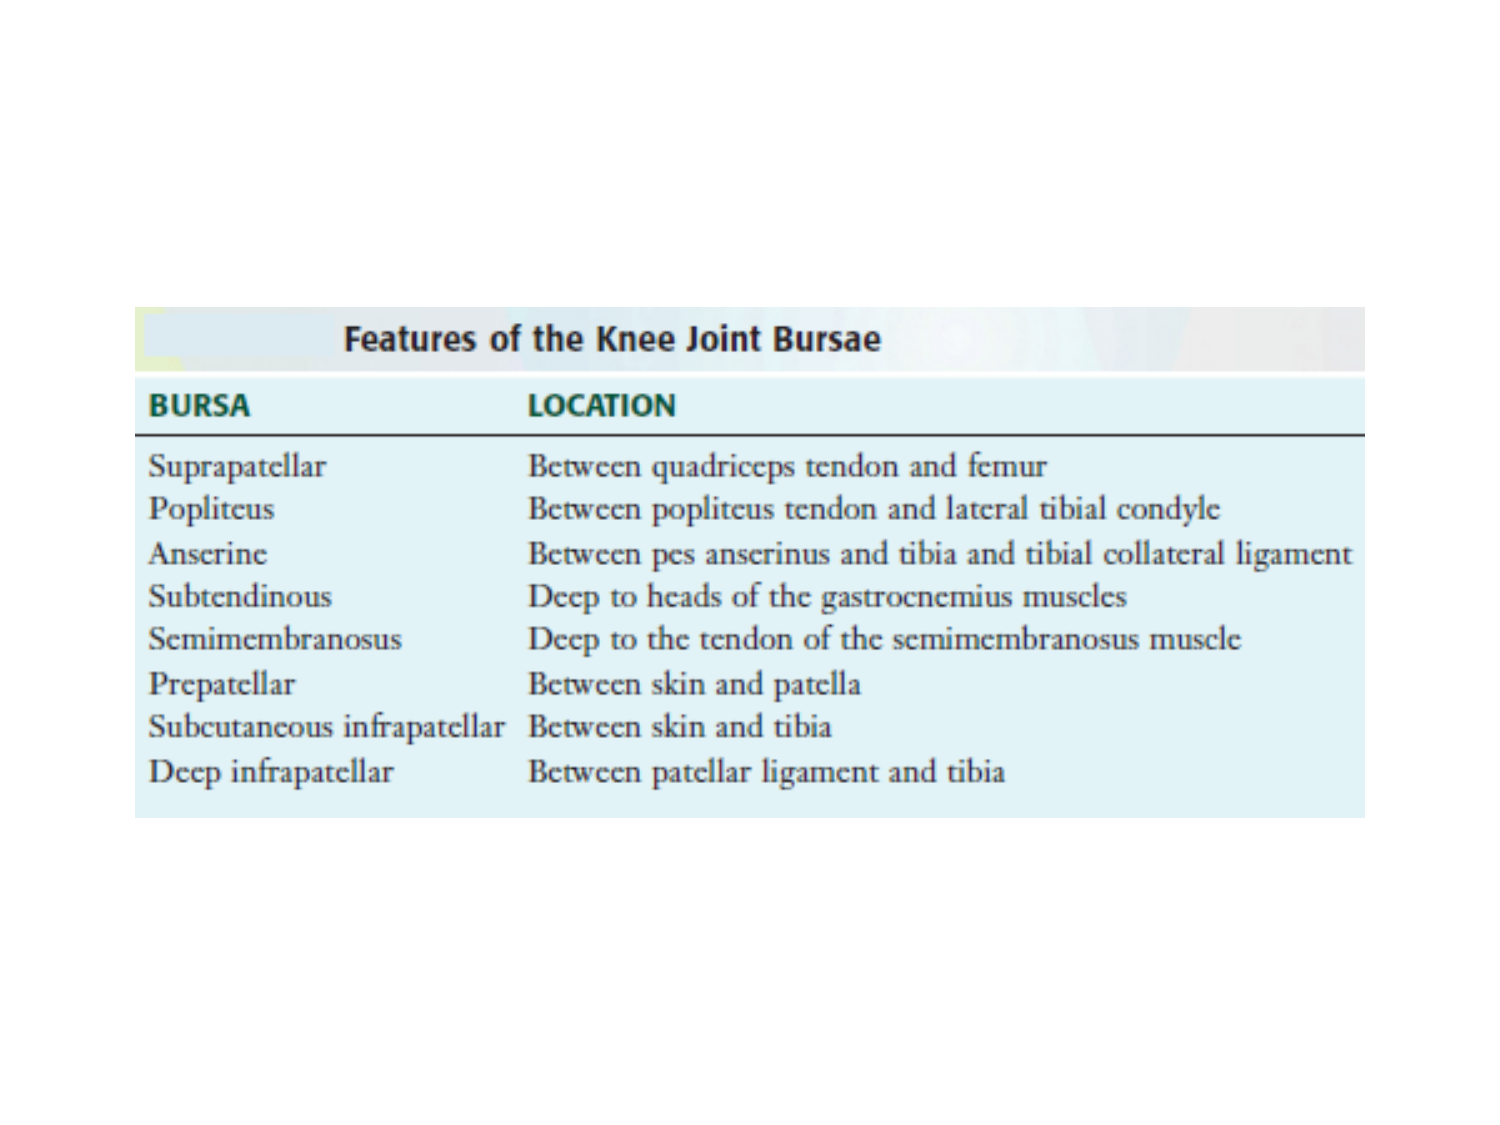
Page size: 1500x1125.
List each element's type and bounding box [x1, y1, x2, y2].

picture [135, 307, 1365, 818]
